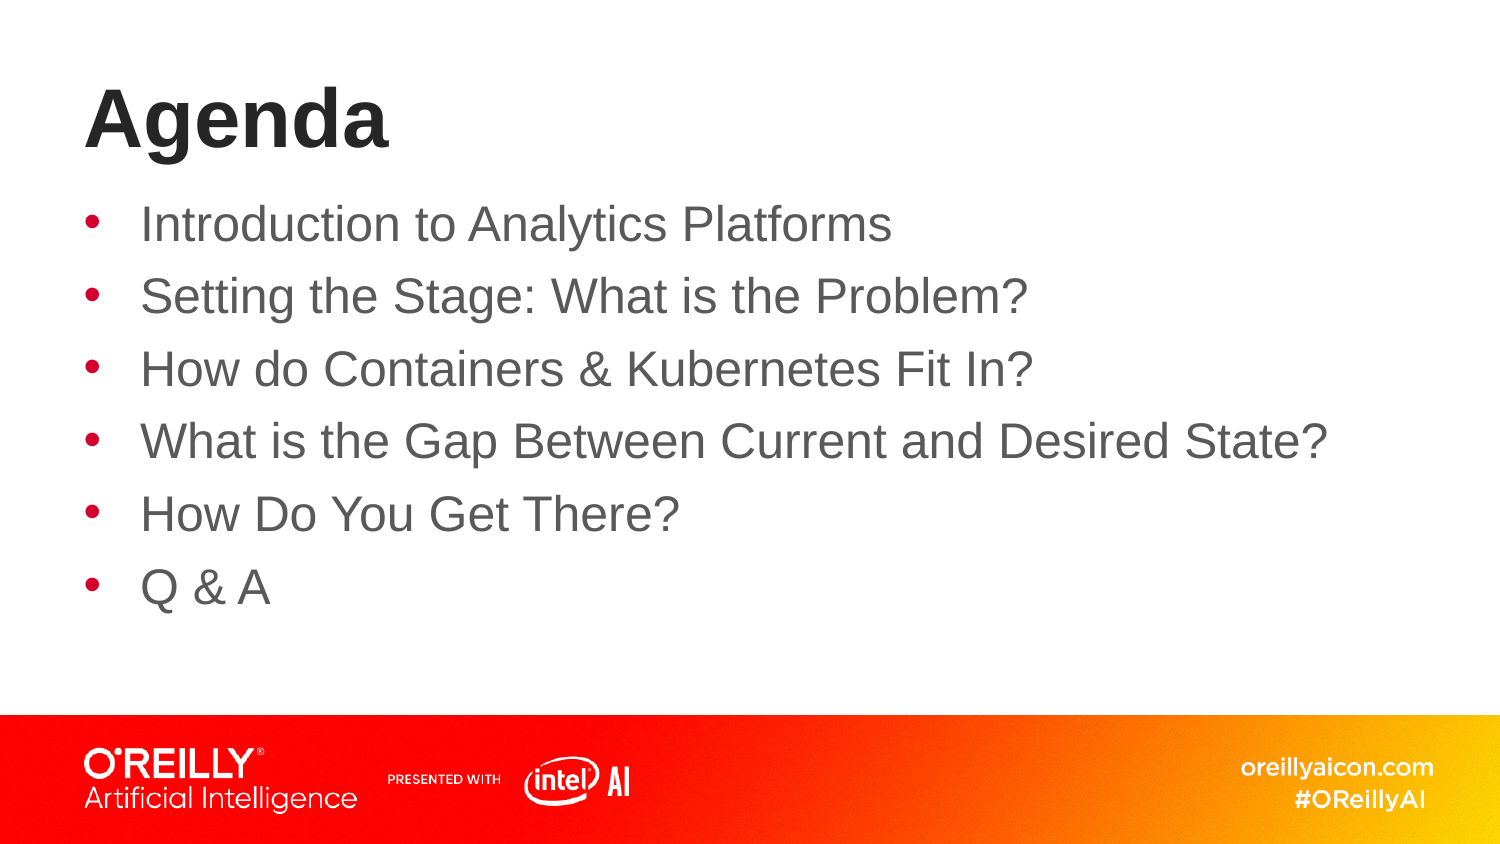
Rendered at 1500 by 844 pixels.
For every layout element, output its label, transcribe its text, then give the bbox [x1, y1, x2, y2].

list Introduction to Analytics Platforms Setting the Stage: What is the Problem? How do Containers & Kubernetes Fit In? What is the Gap Between Current and Desired State? How Do You Get There? Q & A [83, 184, 1429, 688]
title Agenda [83, 68, 1429, 172]
picture [0, 0, 1500, 844]
